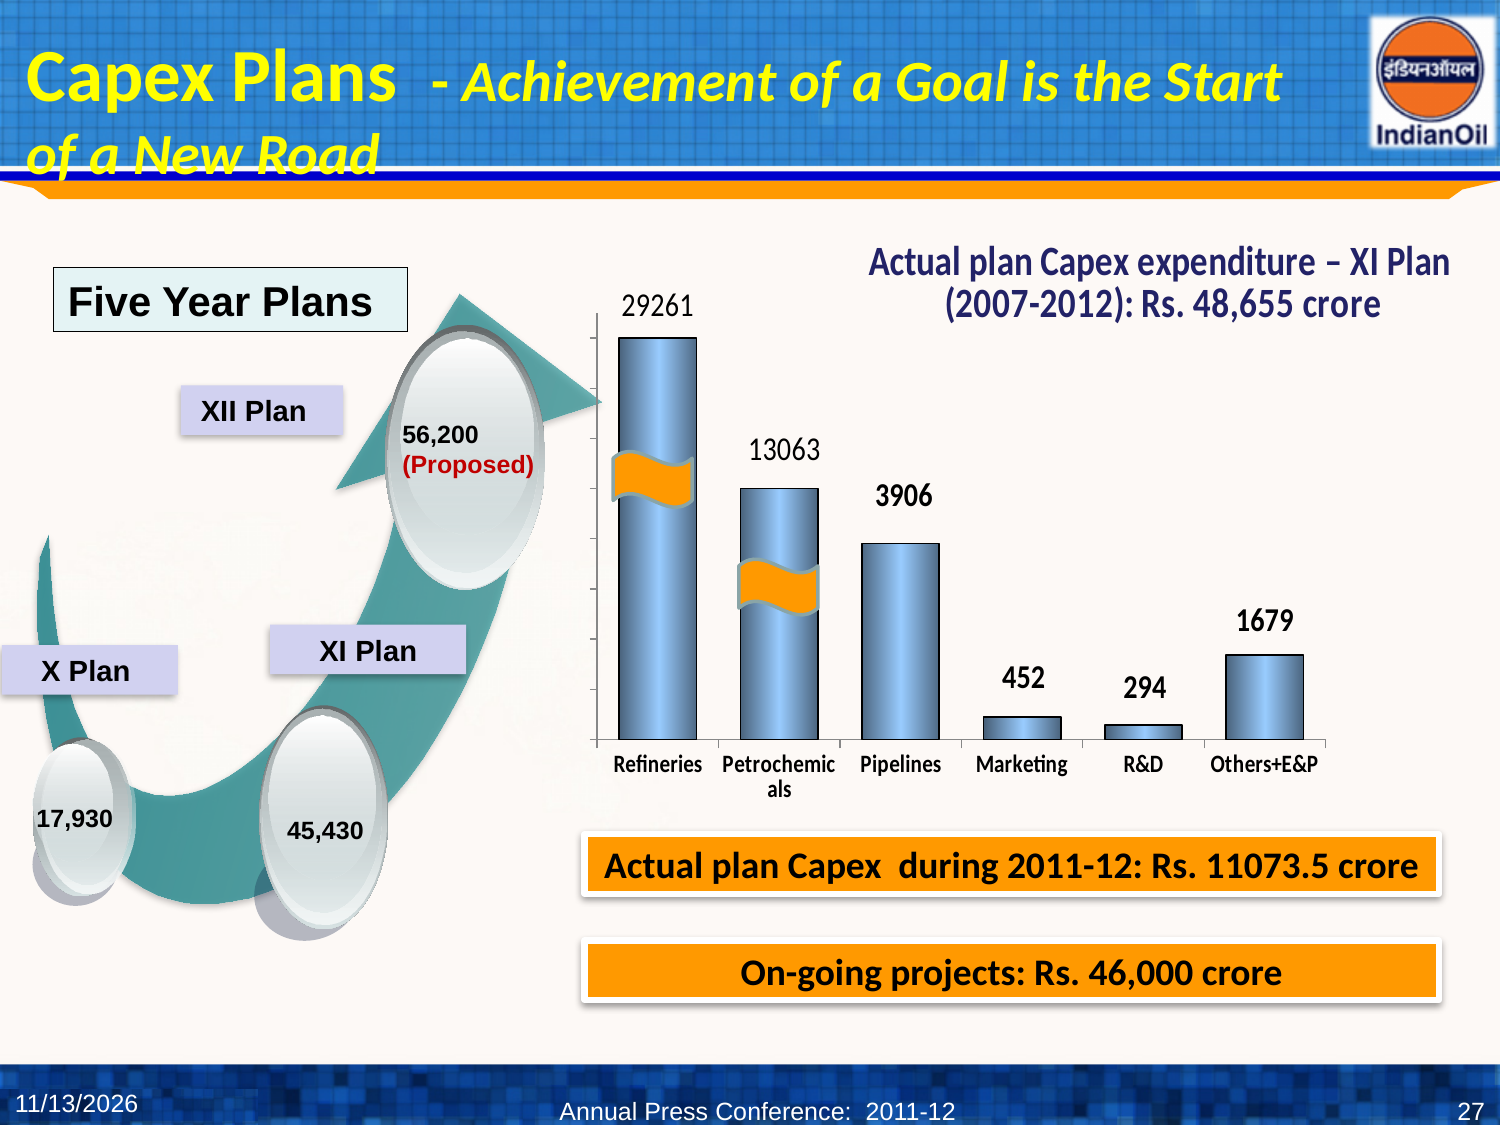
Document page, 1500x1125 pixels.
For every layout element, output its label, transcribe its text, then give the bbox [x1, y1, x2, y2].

slide_number 27 [1149, 1066, 1500, 1125]
picture [0, 181, 1500, 1125]
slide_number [0, 1066, 350, 1125]
footer Annual Press Conference: 2011-12 [544, 1066, 1020, 1125]
title Capex Plans - Achievement of a Goal is the Start of a New Road [11, 19, 1306, 125]
picture [0, 0, 1500, 171]
chart [560, 231, 1465, 894]
text_box On-going projects: Rs. 46,000 crore [581, 937, 1442, 1003]
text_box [1, 266, 573, 941]
